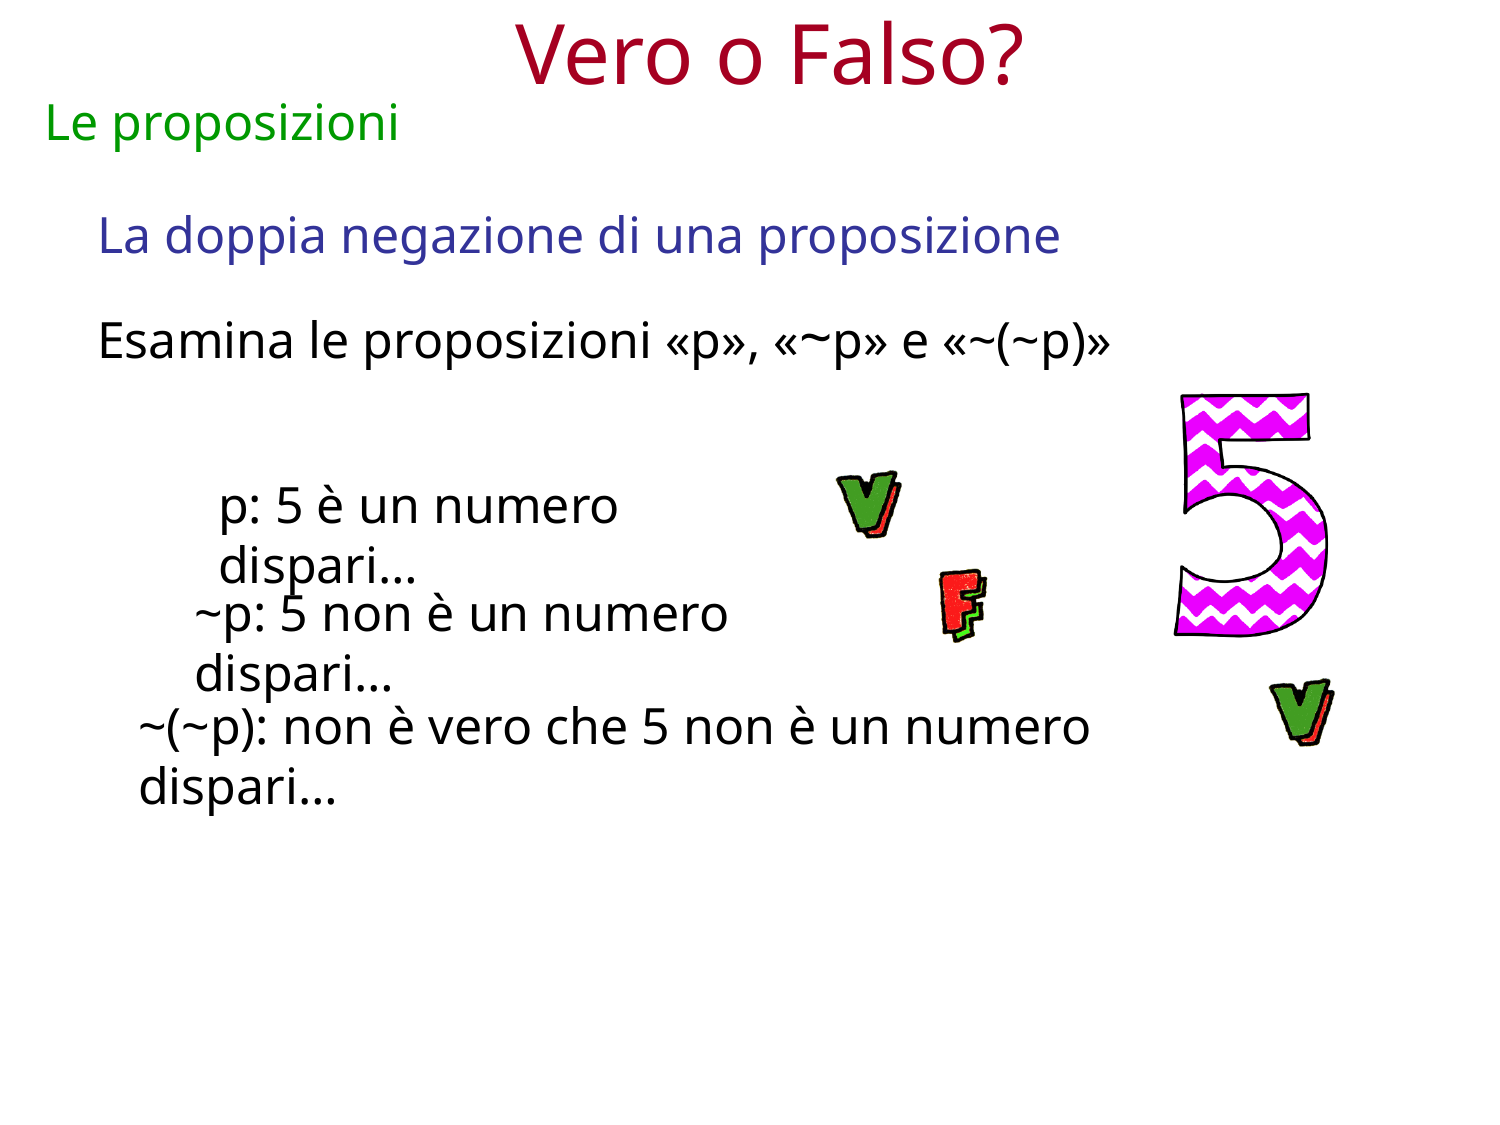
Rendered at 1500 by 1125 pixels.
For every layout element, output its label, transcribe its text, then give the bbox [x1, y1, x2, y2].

text_box La doppia negazione di una proposizione [82, 196, 1117, 271]
text_box Vero o Falso? [256, 0, 1285, 103]
text_box ~p: 5 non è un numero dispari… [179, 574, 939, 687]
text_box Le proposizioni [29, 83, 449, 159]
picture [1268, 678, 1335, 748]
picture [938, 568, 988, 643]
picture [1152, 385, 1345, 642]
text_box ~(~p): non è vero che 5 non è un numero dispari… [123, 687, 1285, 823]
text_box p: 5 è un numero dispari… [203, 466, 835, 574]
picture [834, 470, 902, 539]
text_box Esamina le proposizioni «p», «~p» e «~(~p)» [82, 292, 1211, 378]
